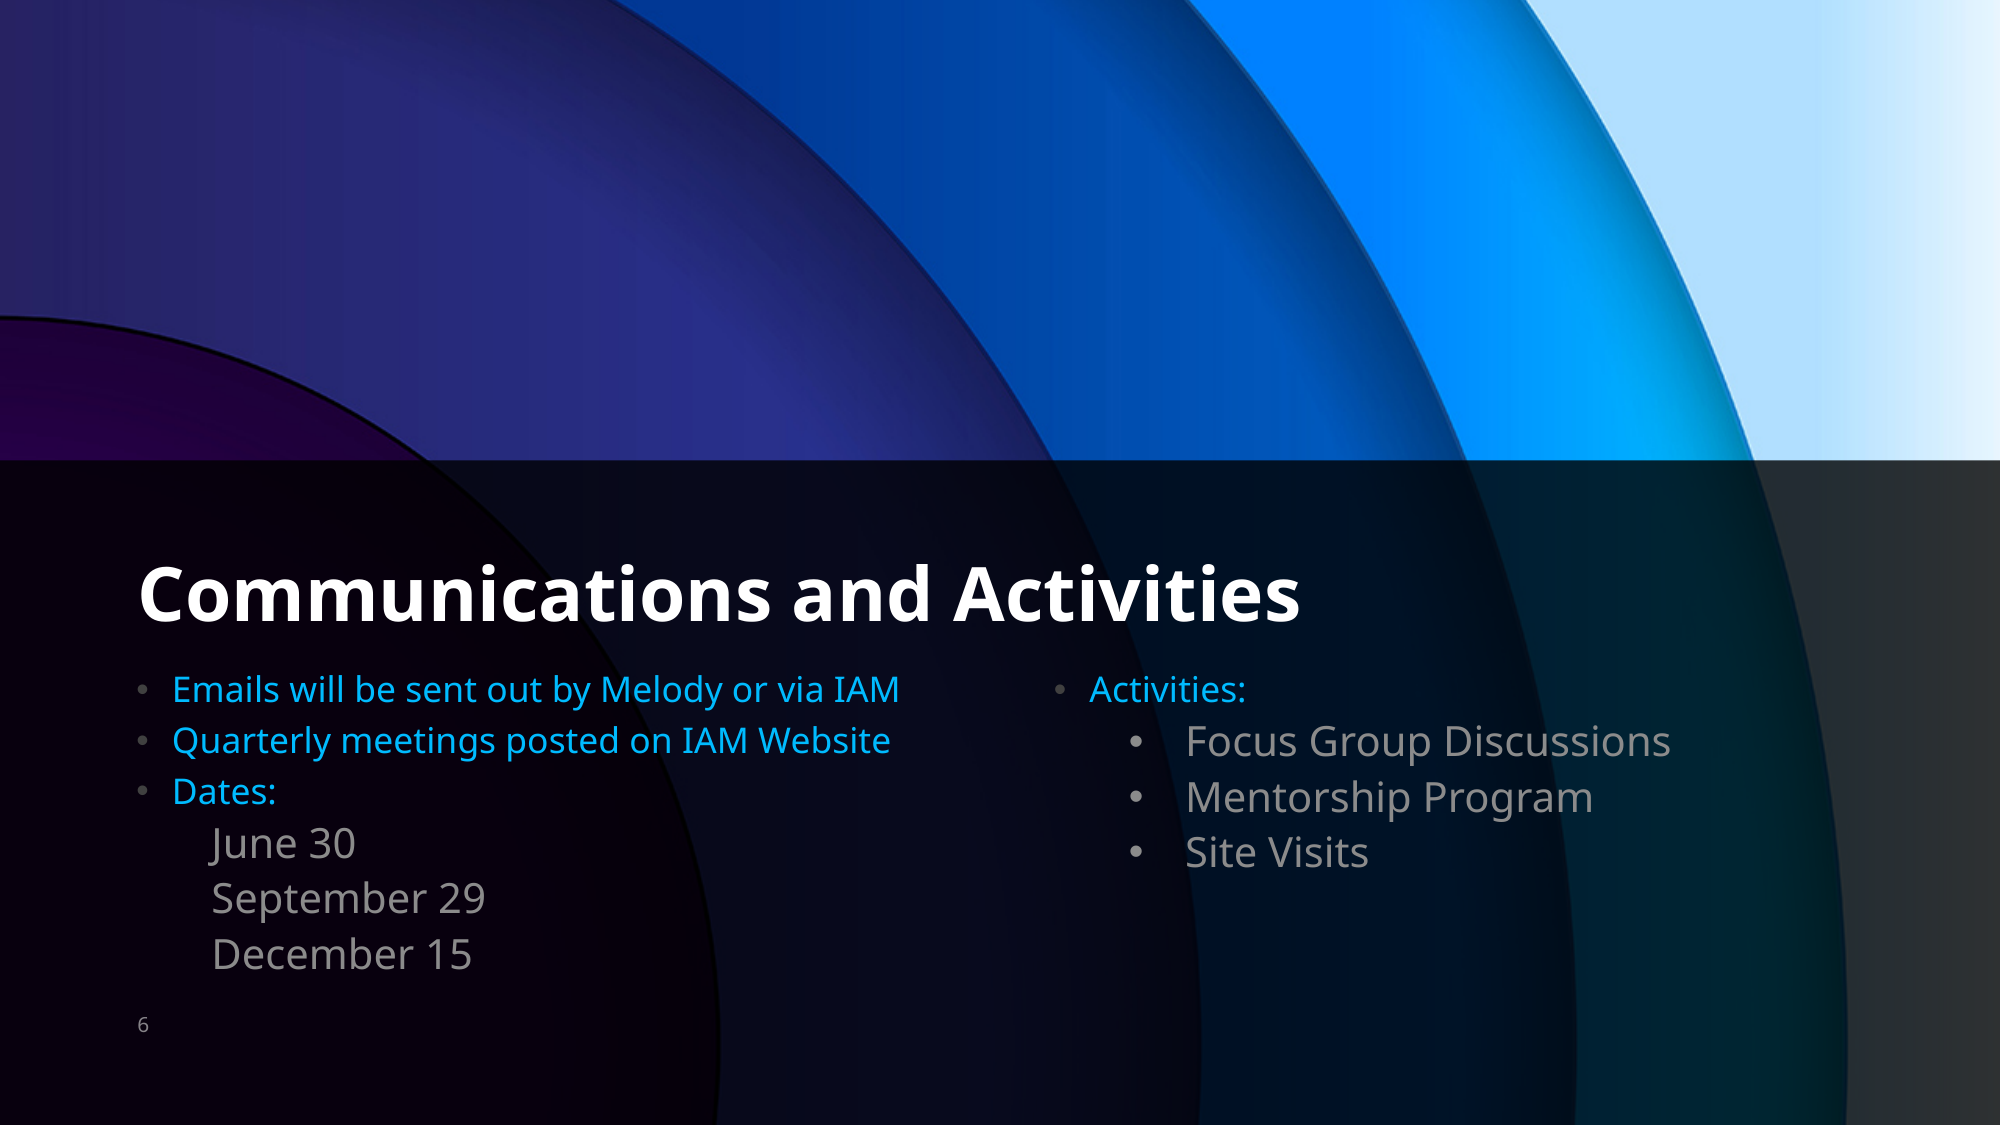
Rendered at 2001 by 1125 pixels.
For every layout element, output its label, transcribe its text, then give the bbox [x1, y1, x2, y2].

list Activities: Focus Group Discussions Mentorship Program Site Visits [1053, 671, 1863, 944]
slide_number 6 [137, 1009, 213, 1041]
title Communications and Activities [137, 545, 1863, 650]
picture [0, 0, 2000, 1125]
list Emails will be sent out by Melody or via IAM Quarterly meetings posted on IAM Website Dates: June 30 September 29 December 15 [136, 671, 945, 1001]
